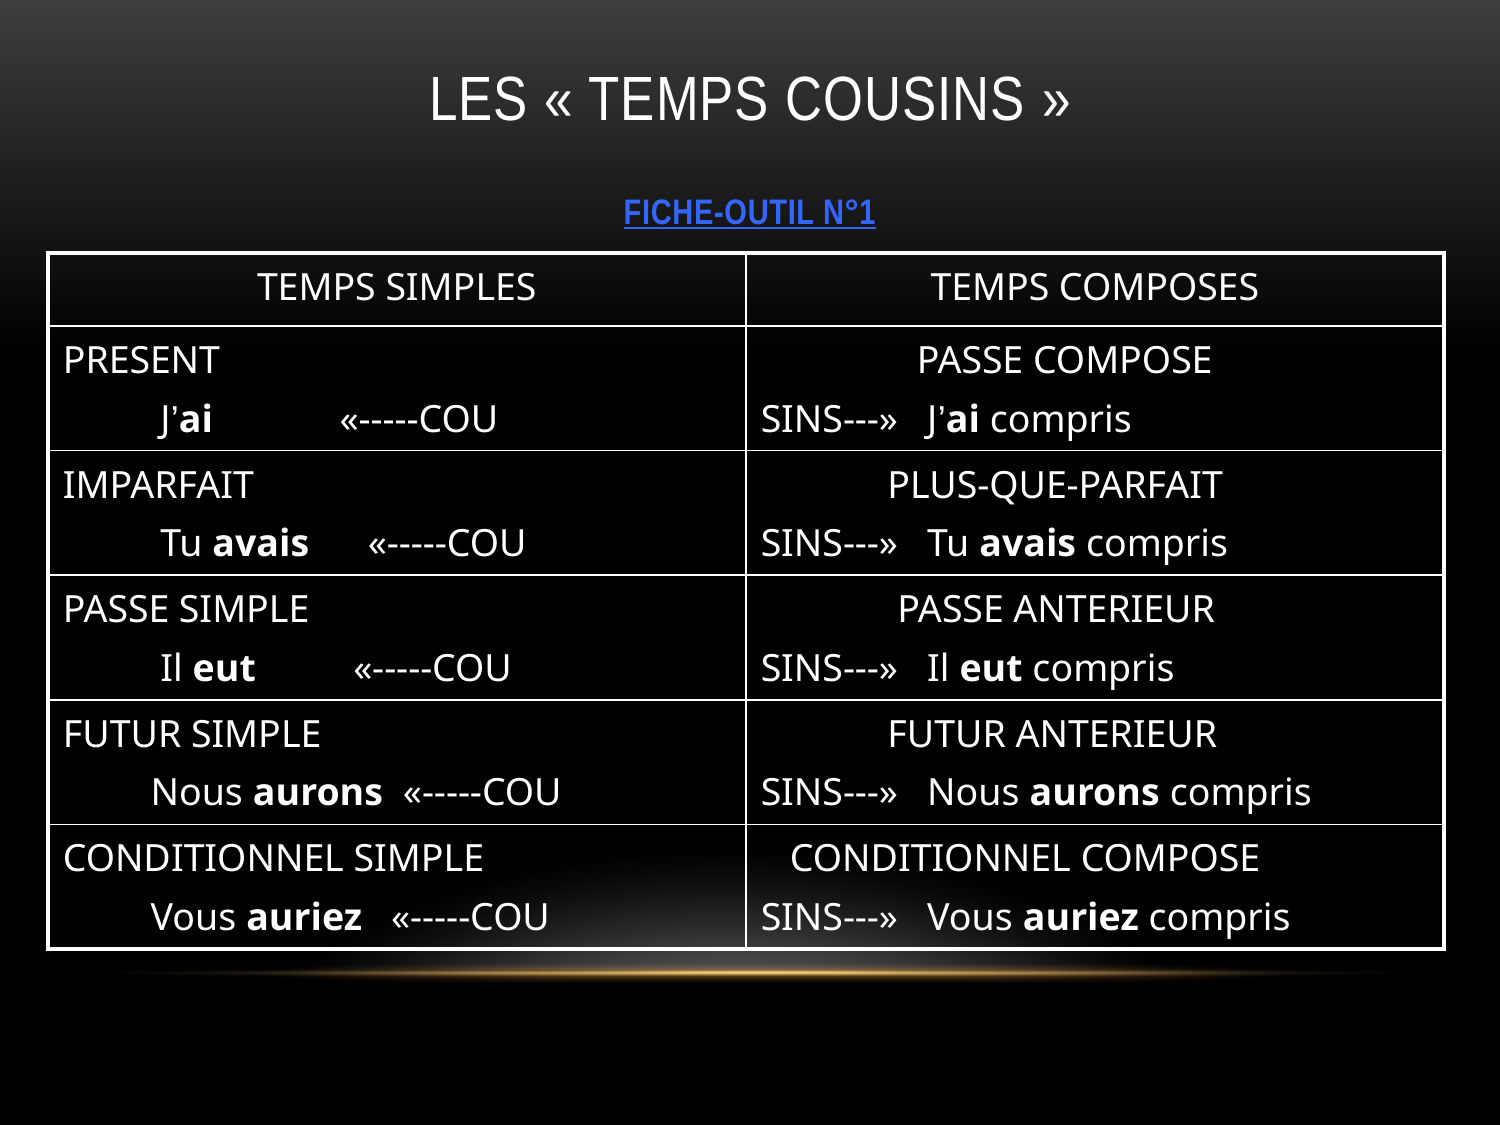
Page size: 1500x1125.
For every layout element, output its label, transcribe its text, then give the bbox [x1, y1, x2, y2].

picture [0, 0, 1500, 1125]
table_cell CONDITIONNEL SIMPLE Vous auriez «-----COU [50, 825, 745, 947]
table_cell PASSE COMPOSE SINS---» J’ai compris [747, 327, 1442, 450]
table_cell PASSE ANTERIEUR SINS---» Il eut compris [747, 576, 1442, 699]
table_cell FUTUR ANTERIEUR SINS---» Nous aurons compris [747, 701, 1442, 824]
title Les « Temps cousins » [99, 16, 1400, 141]
list FICHE-OUTIL N°1 [99, 181, 1400, 251]
table_cell IMPARFAIT Tu avais «-----COU [50, 451, 745, 574]
table_header TEMPS SIMPLES [50, 255, 745, 325]
table_cell PRESENT J’ai «-----COU [50, 327, 745, 450]
table_cell CONDITIONNEL COMPOSE SINS---» Vous auriez compris [747, 825, 1442, 947]
table_cell PLUS-QUE-PARFAIT SINS---» Tu avais compris [747, 451, 1442, 574]
table_header TEMPS COMPOSES [747, 255, 1442, 325]
table_cell FUTUR SIMPLE Nous aurons «-----COU [50, 701, 745, 824]
table_cell PASSE SIMPLE Il eut «-----COU [50, 576, 745, 699]
